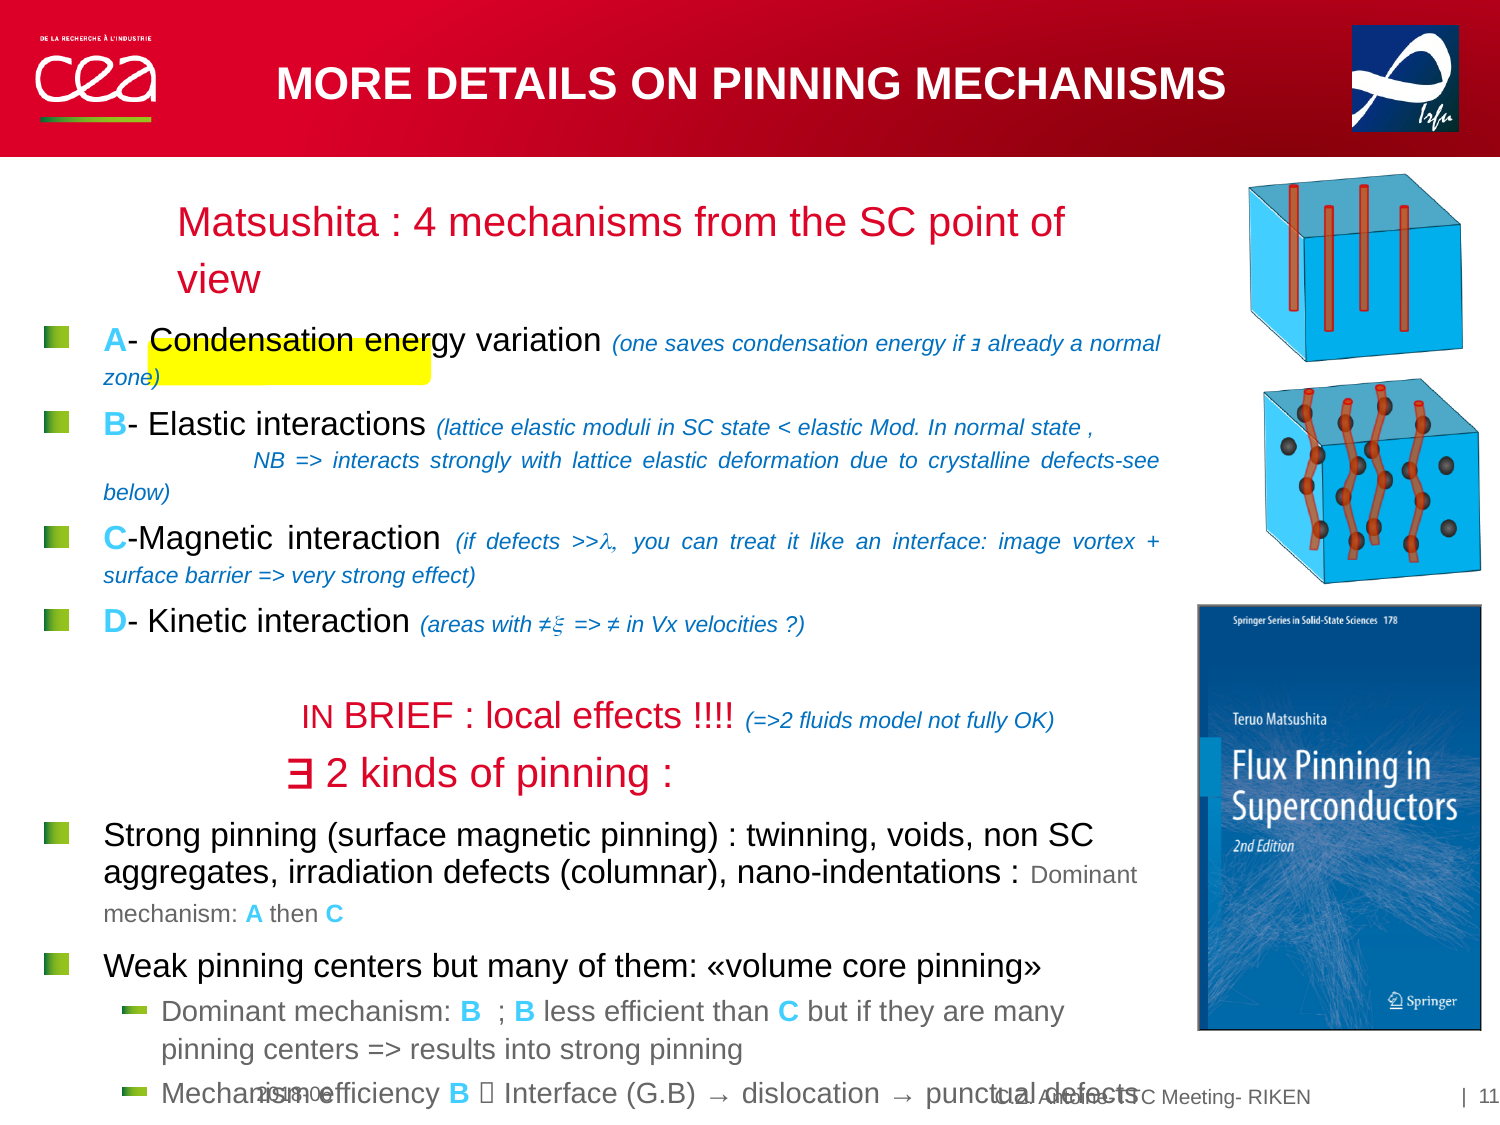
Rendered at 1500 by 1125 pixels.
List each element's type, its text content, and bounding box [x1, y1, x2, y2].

picture [44, 326, 69, 348]
picture [44, 822, 69, 844]
picture [44, 411, 69, 433]
footer C.Z. Antoine-TTC Meeting- RIKEN [336, 1066, 1311, 1125]
text_box Matsushita : 4 mechanisms from the SC point of view A- Condensation energy variation (one saves condensation energy if ⱻ already a normal zone) B- Elastic interactions (lattice elastic moduli in SC state < elastic Mod. In normal state , NB => interacts strongly with lattice elastic deformation due to crystalline defects-see below) C-Magnetic interaction (if defects >>l, you can treat it like an interface: image vortex + surface barrier => very strong effect) D- Kinetic interaction (areas with ≠x => ≠ in Vx velocities ?) IN BRIEF : local effects !!!! (=>2 fluids model not fully OK)  2 kinds of pinning : Strong pinning (surface magnetic pinning) : twinning, voids, non SC aggregates, irradiation defects (columnar), nano-indentations : Dominant mechanism: A then C Weak pinning centers but many of them: «volume core pinning» Dominant mechanism: B ; B less efficient than C but if they are many pinning centers => results into strong pinning Mechanism efficiency B  Interface (G.B) → dislocation → punctual defects [29, 180, 1176, 1117]
picture [44, 953, 69, 975]
slide_number 2018-06 [94, 1063, 333, 1124]
picture [1247, 172, 1482, 585]
picture [122, 1006, 147, 1014]
title More details on pinning mechanisms [162, 24, 1341, 138]
slide_number | 11 [1316, 1064, 1500, 1125]
picture [1197, 604, 1482, 1031]
picture [44, 526, 69, 548]
picture [0, 0, 1500, 157]
picture [44, 609, 69, 631]
